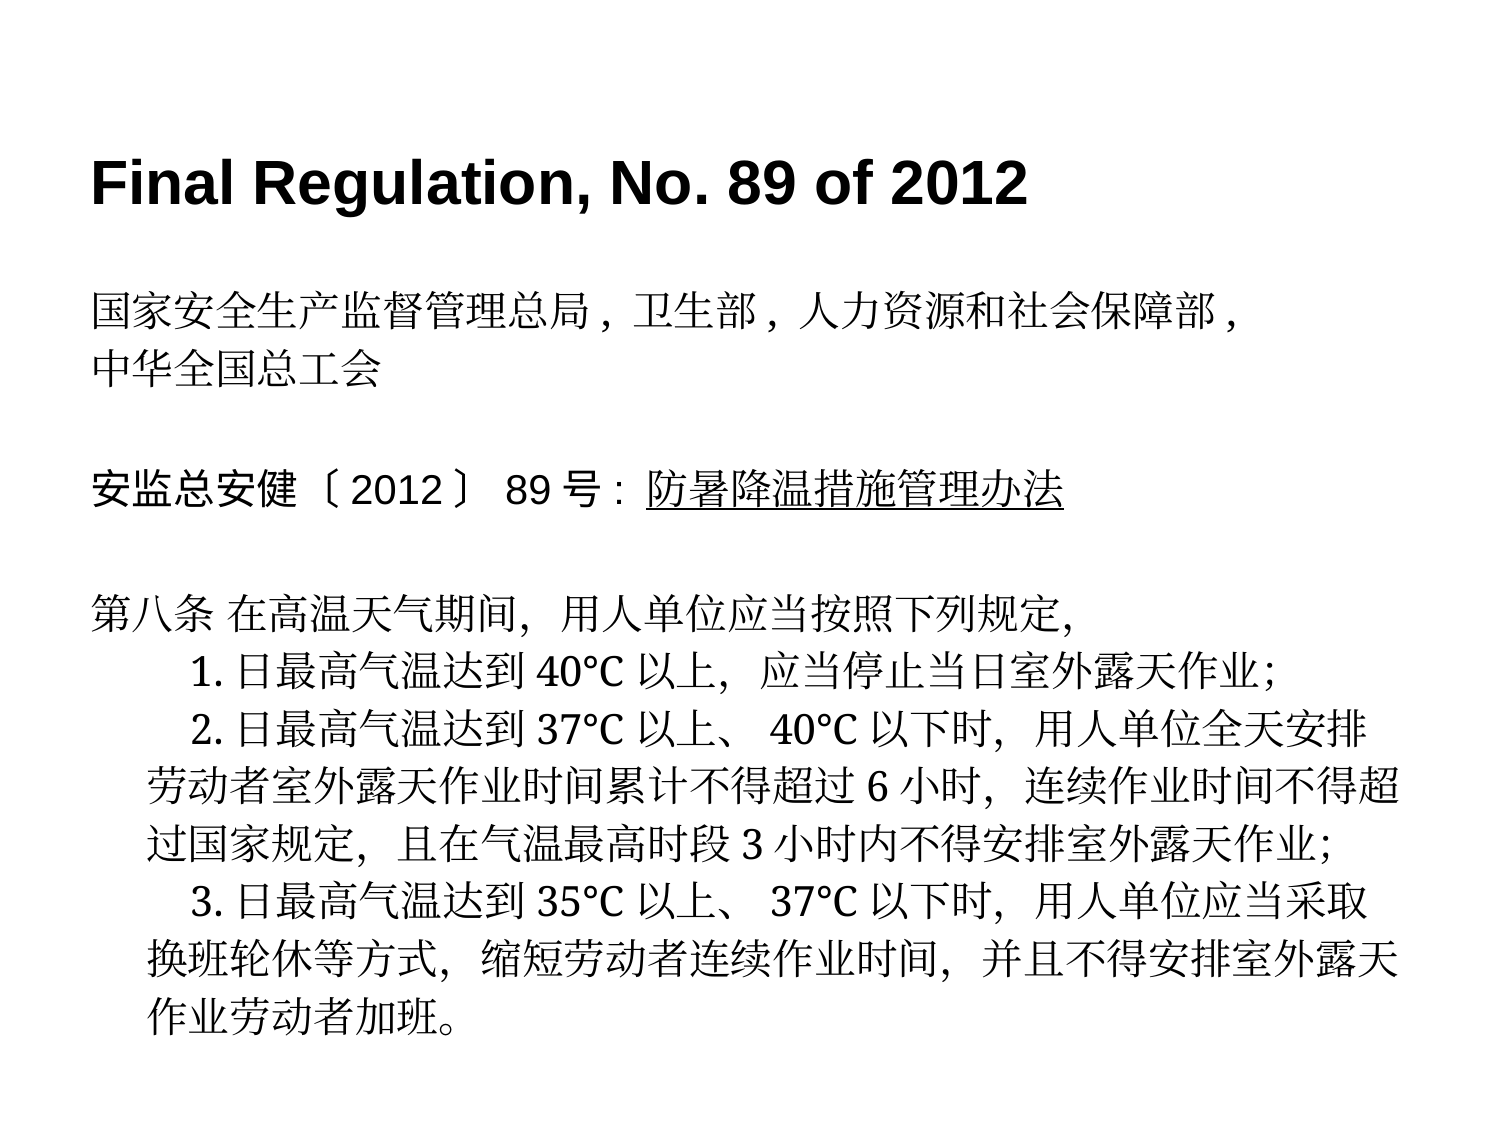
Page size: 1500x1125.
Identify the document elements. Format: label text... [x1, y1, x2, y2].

title Final Regulation, No. 89 of 2012 [75, 45, 1425, 233]
list 国家安全生产监督管理总局, 卫生部, 人力资源和社会保障部, 中华全国总工会 安监总安健〔2012〕89号: 防暑降温措施管理办法 第八条 在高温天气期间，用人单位应当按照下列规定， 1.日最高气温达到40℃以上，应当停止当日室外露天作业； 2.日最高气温达到37℃以上、40℃以下时，用人单位全天安排劳动者室外露天作业时间累计不得超过6小时，连续作业时间不得超过国家规定，且在气温最高时段3小时内不得安排室外露天作业； 3.日最高气温达到35℃以上、37℃以下时，用人单位应当采取换班轮休等方式，缩短劳动者连续作业时间，并且不得安排室外露天作业劳动者加班。 [75, 262, 1425, 1078]
